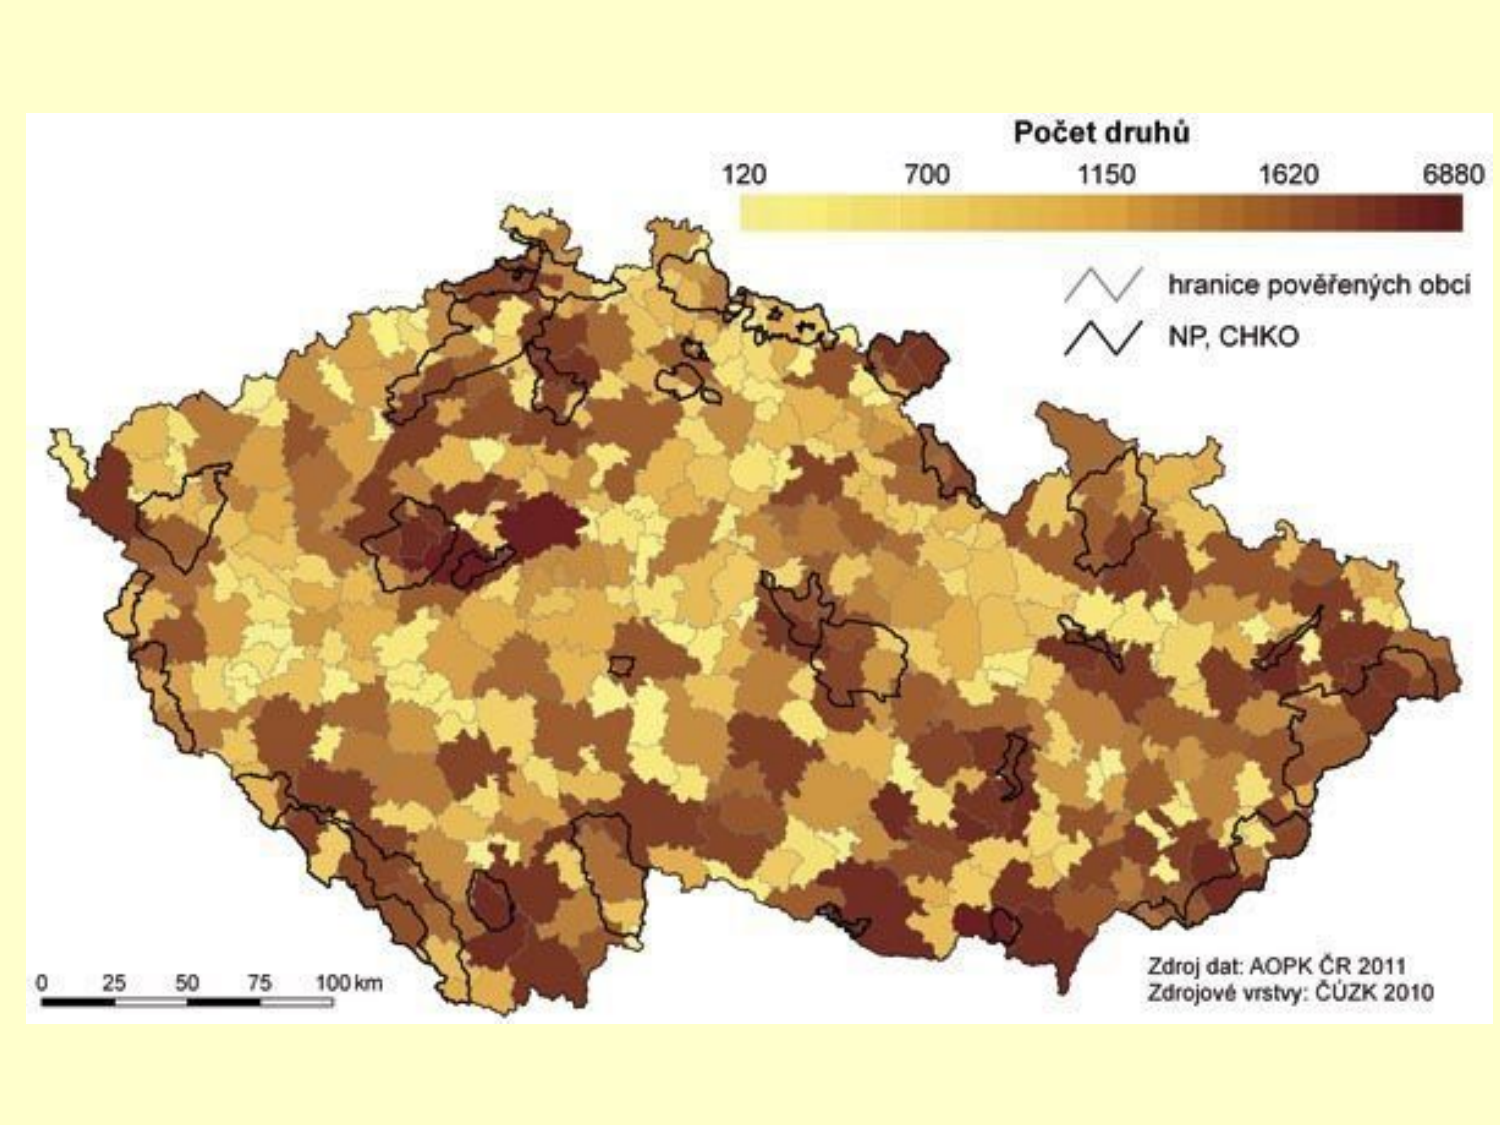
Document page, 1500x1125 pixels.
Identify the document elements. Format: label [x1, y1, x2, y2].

picture [25, 113, 1494, 1024]
